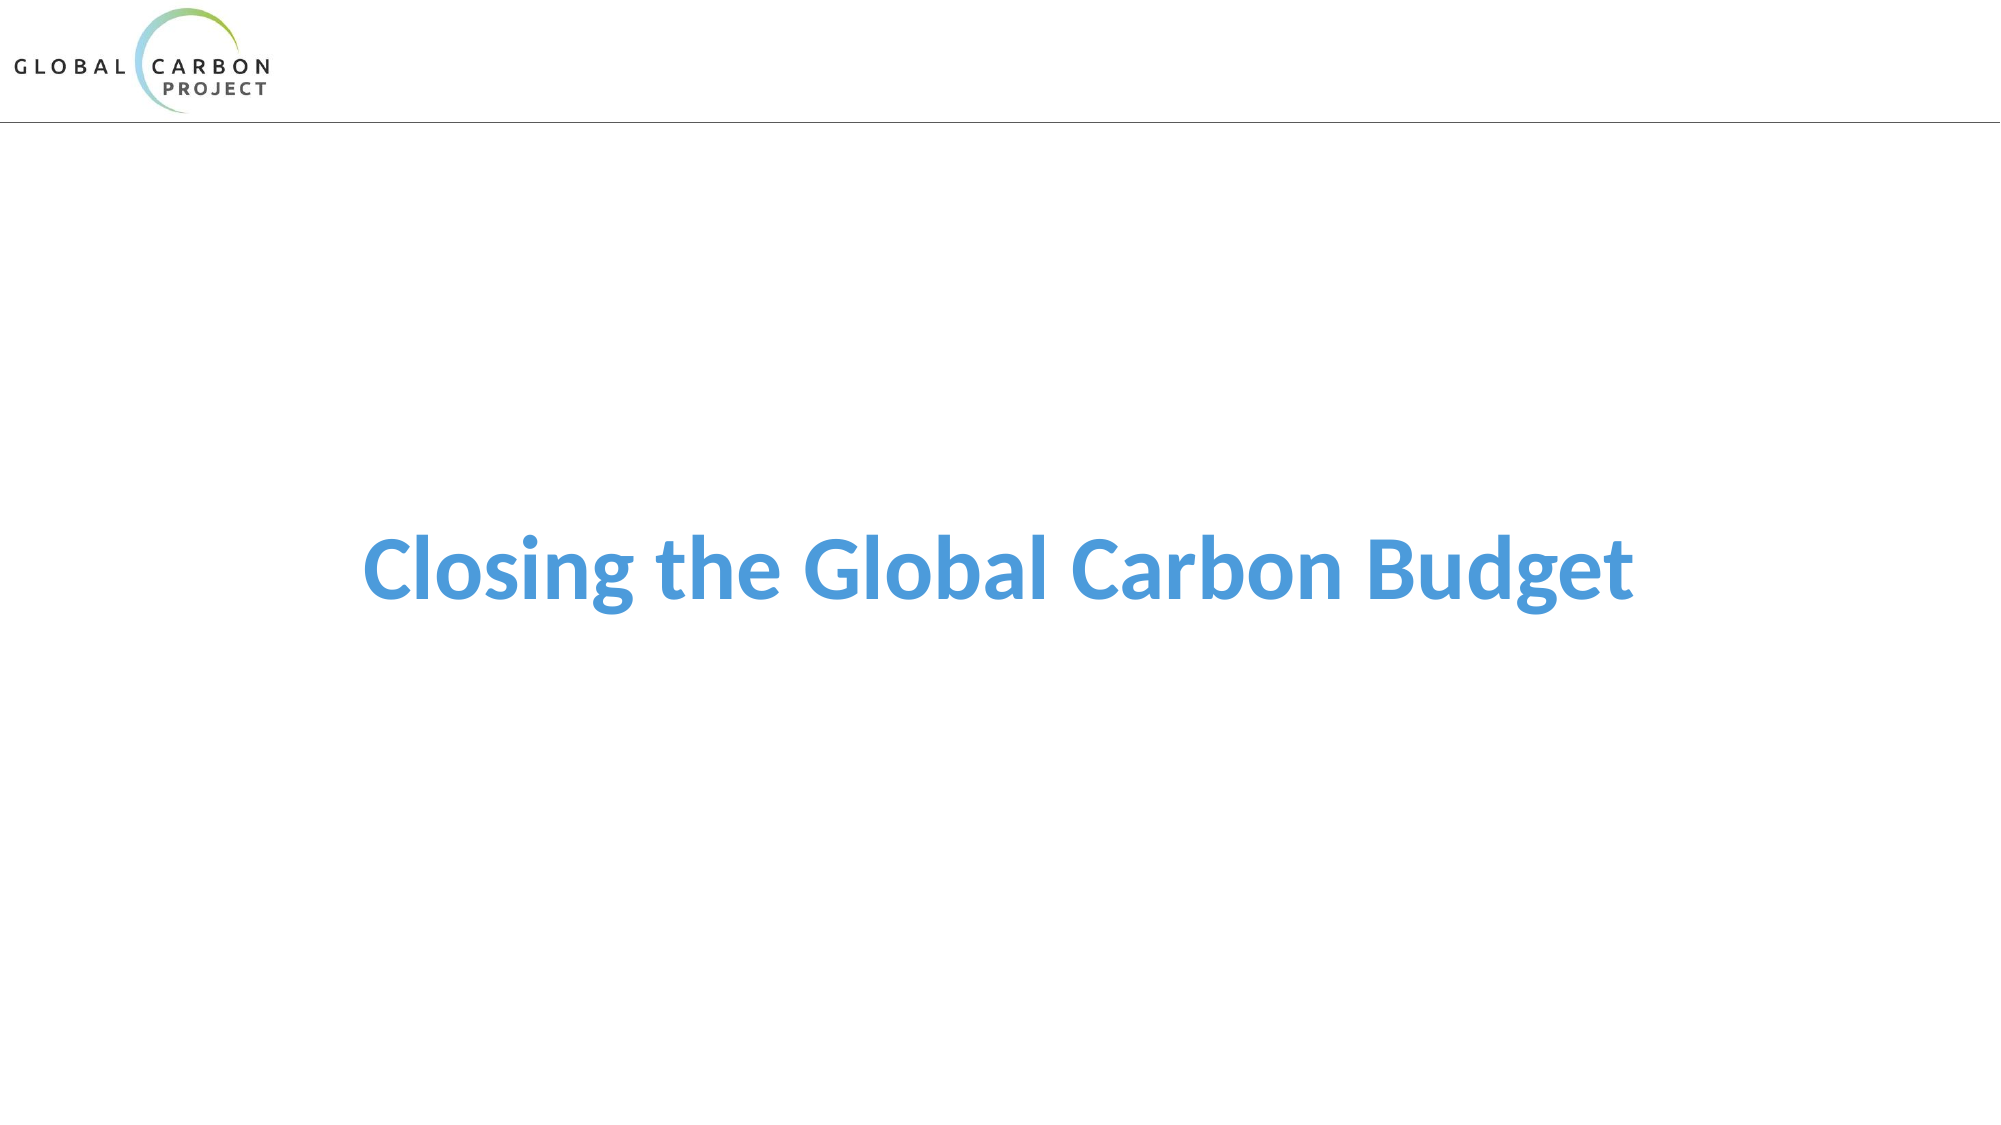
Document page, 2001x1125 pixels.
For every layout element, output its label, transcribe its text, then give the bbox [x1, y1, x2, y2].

picture [0, 0, 286, 122]
title Closing the Global Carbon Budget [99, 468, 1900, 657]
